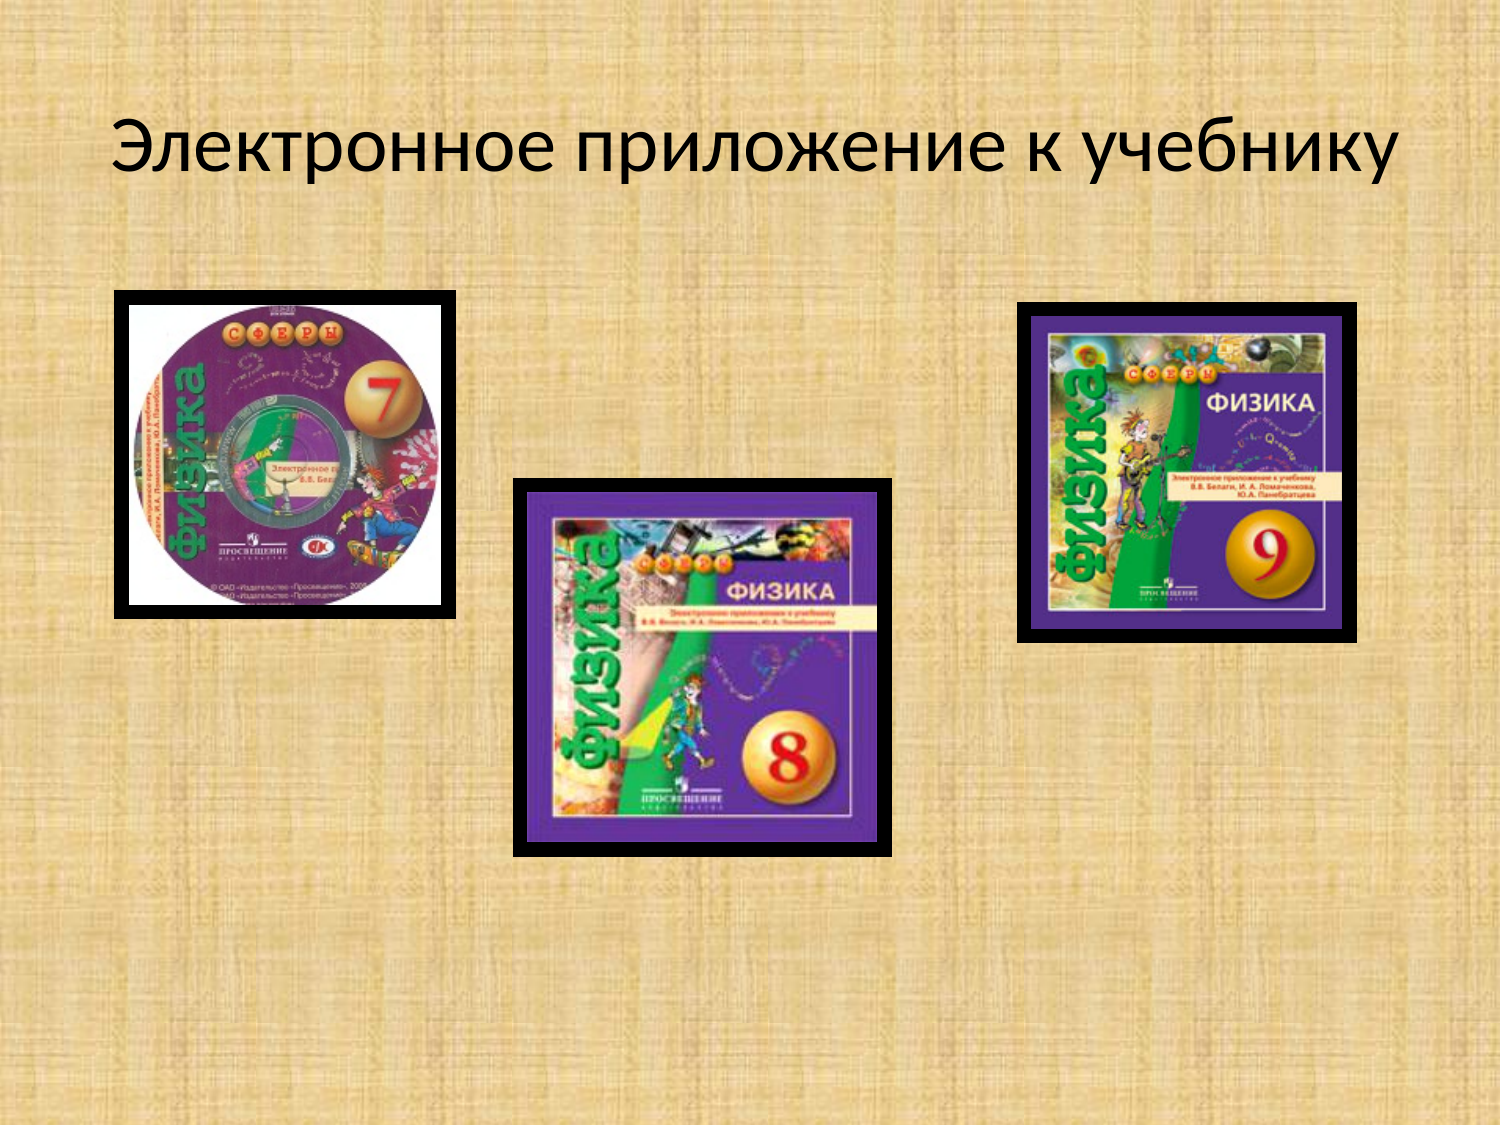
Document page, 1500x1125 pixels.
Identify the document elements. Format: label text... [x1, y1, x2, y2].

title Электронное приложение к учебнику [35, 45, 1477, 233]
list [128, 304, 442, 605]
picture [0, 0, 1500, 1125]
